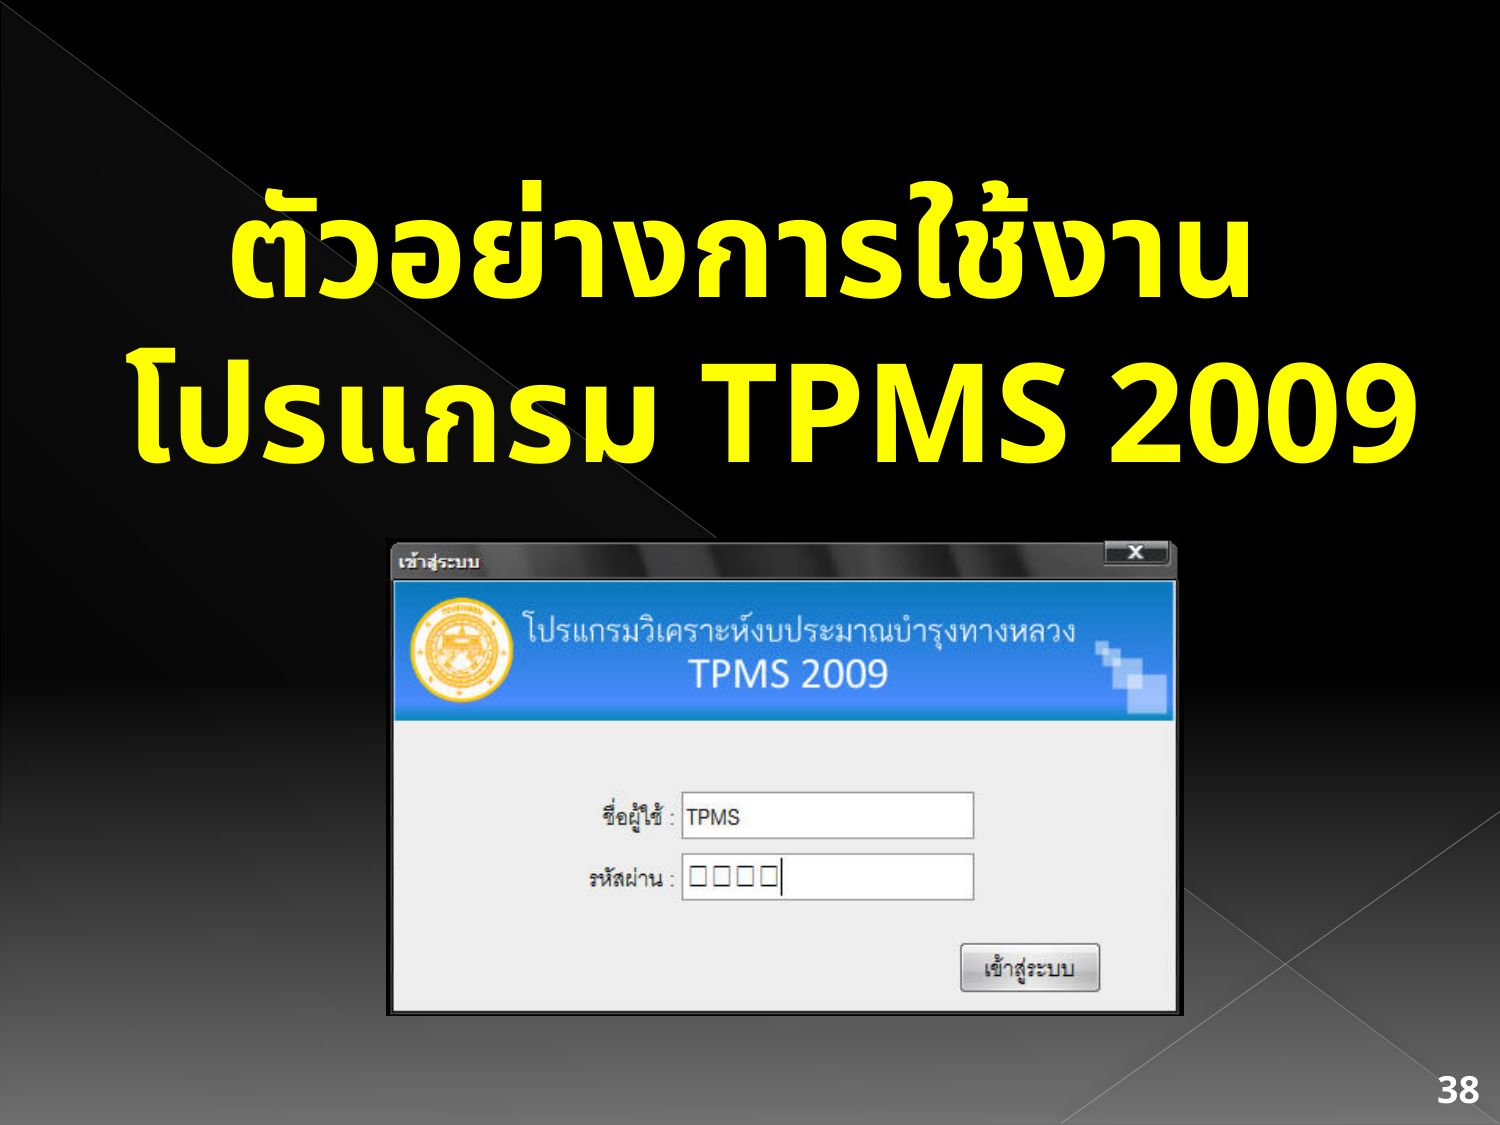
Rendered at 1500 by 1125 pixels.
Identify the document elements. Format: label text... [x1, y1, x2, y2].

picture [386, 538, 1184, 1016]
text_box 38 [1417, 1075, 1500, 1125]
text_box ตัวอย่างการใช้งานโปรแกรม TPMS 2009 [10, 152, 1464, 324]
